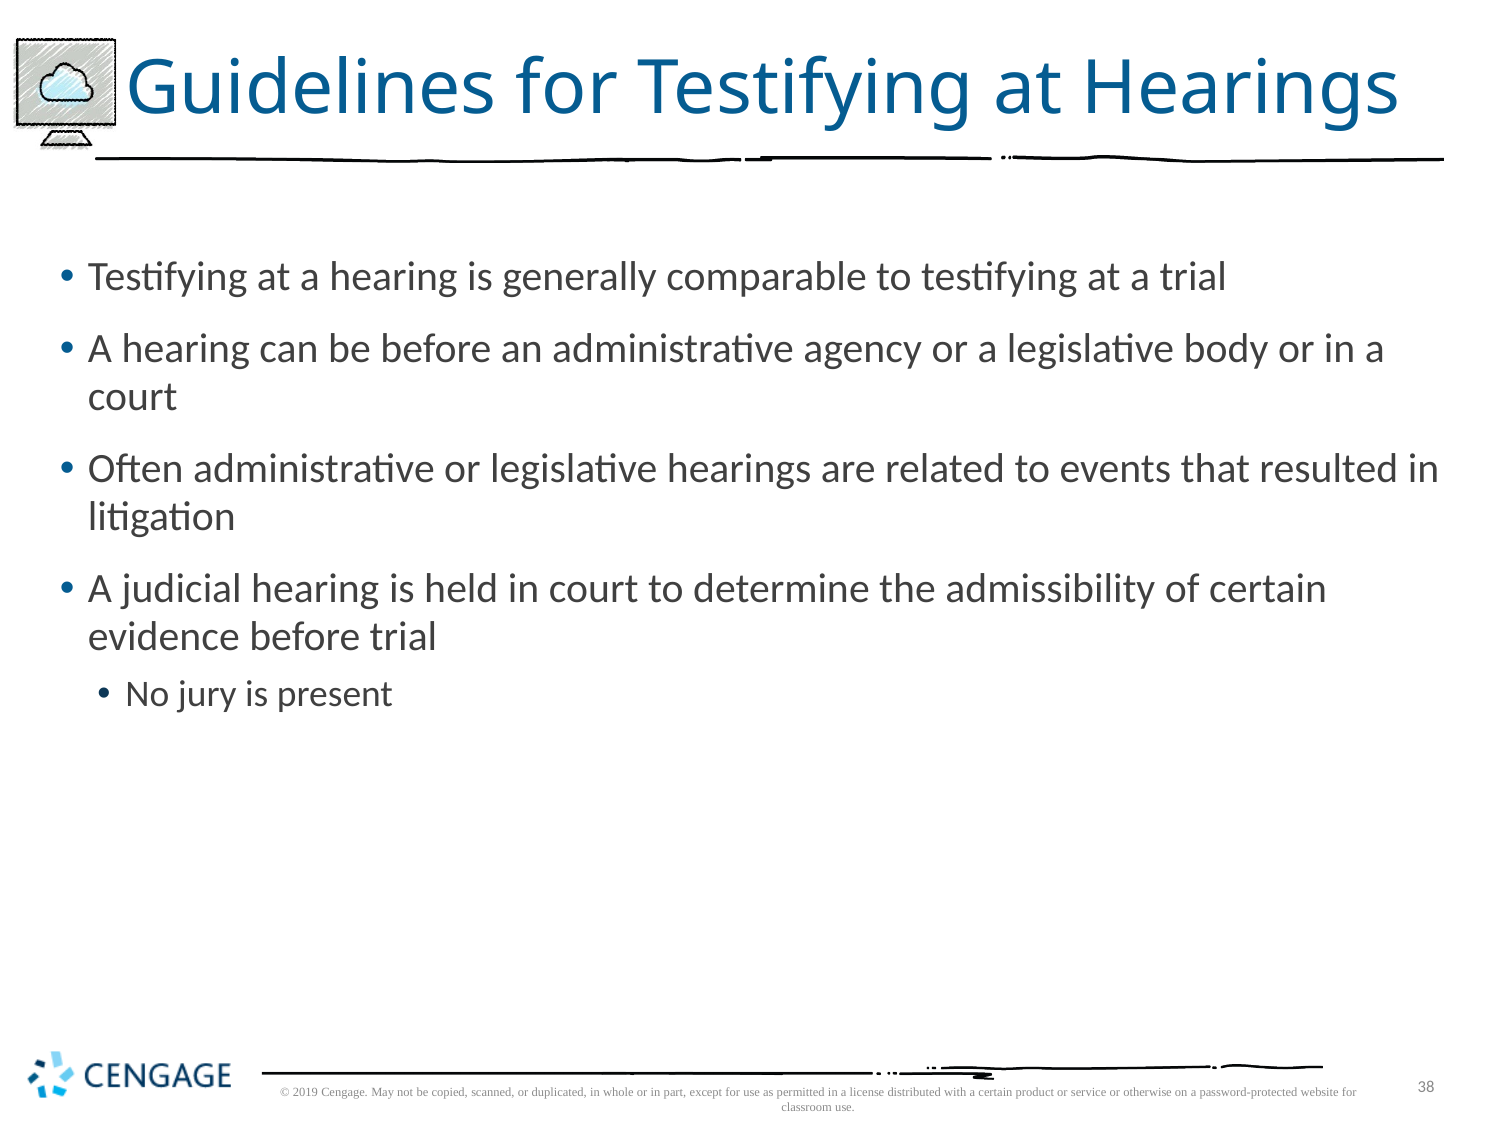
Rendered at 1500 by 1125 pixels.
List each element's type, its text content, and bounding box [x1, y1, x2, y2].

title Guidelines for Testifying at Hearings [125, 66, 1442, 116]
footer © 2019 Cengage. May not be copied, scanned, or duplicated, in whole or in part, except for use as permitted in a license distributed with a certain product or service or otherwise on a password-protected website for classroom use. [261, 1079, 1375, 1120]
picture [261, 1064, 1323, 1079]
picture [12, 36, 117, 151]
picture [7, 1037, 244, 1111]
picture [95, 155, 1444, 163]
list Testifying at a hearing is generally comparable to testifying at a trial A hearing can be before an administrative agency or a legislative body or in a court Often administrative or legislative hearings are related to events that resulted in litigation A judicial hearing is held in court to determine the admissibility of certain evidence before trial No jury is present [59, 252, 1441, 490]
